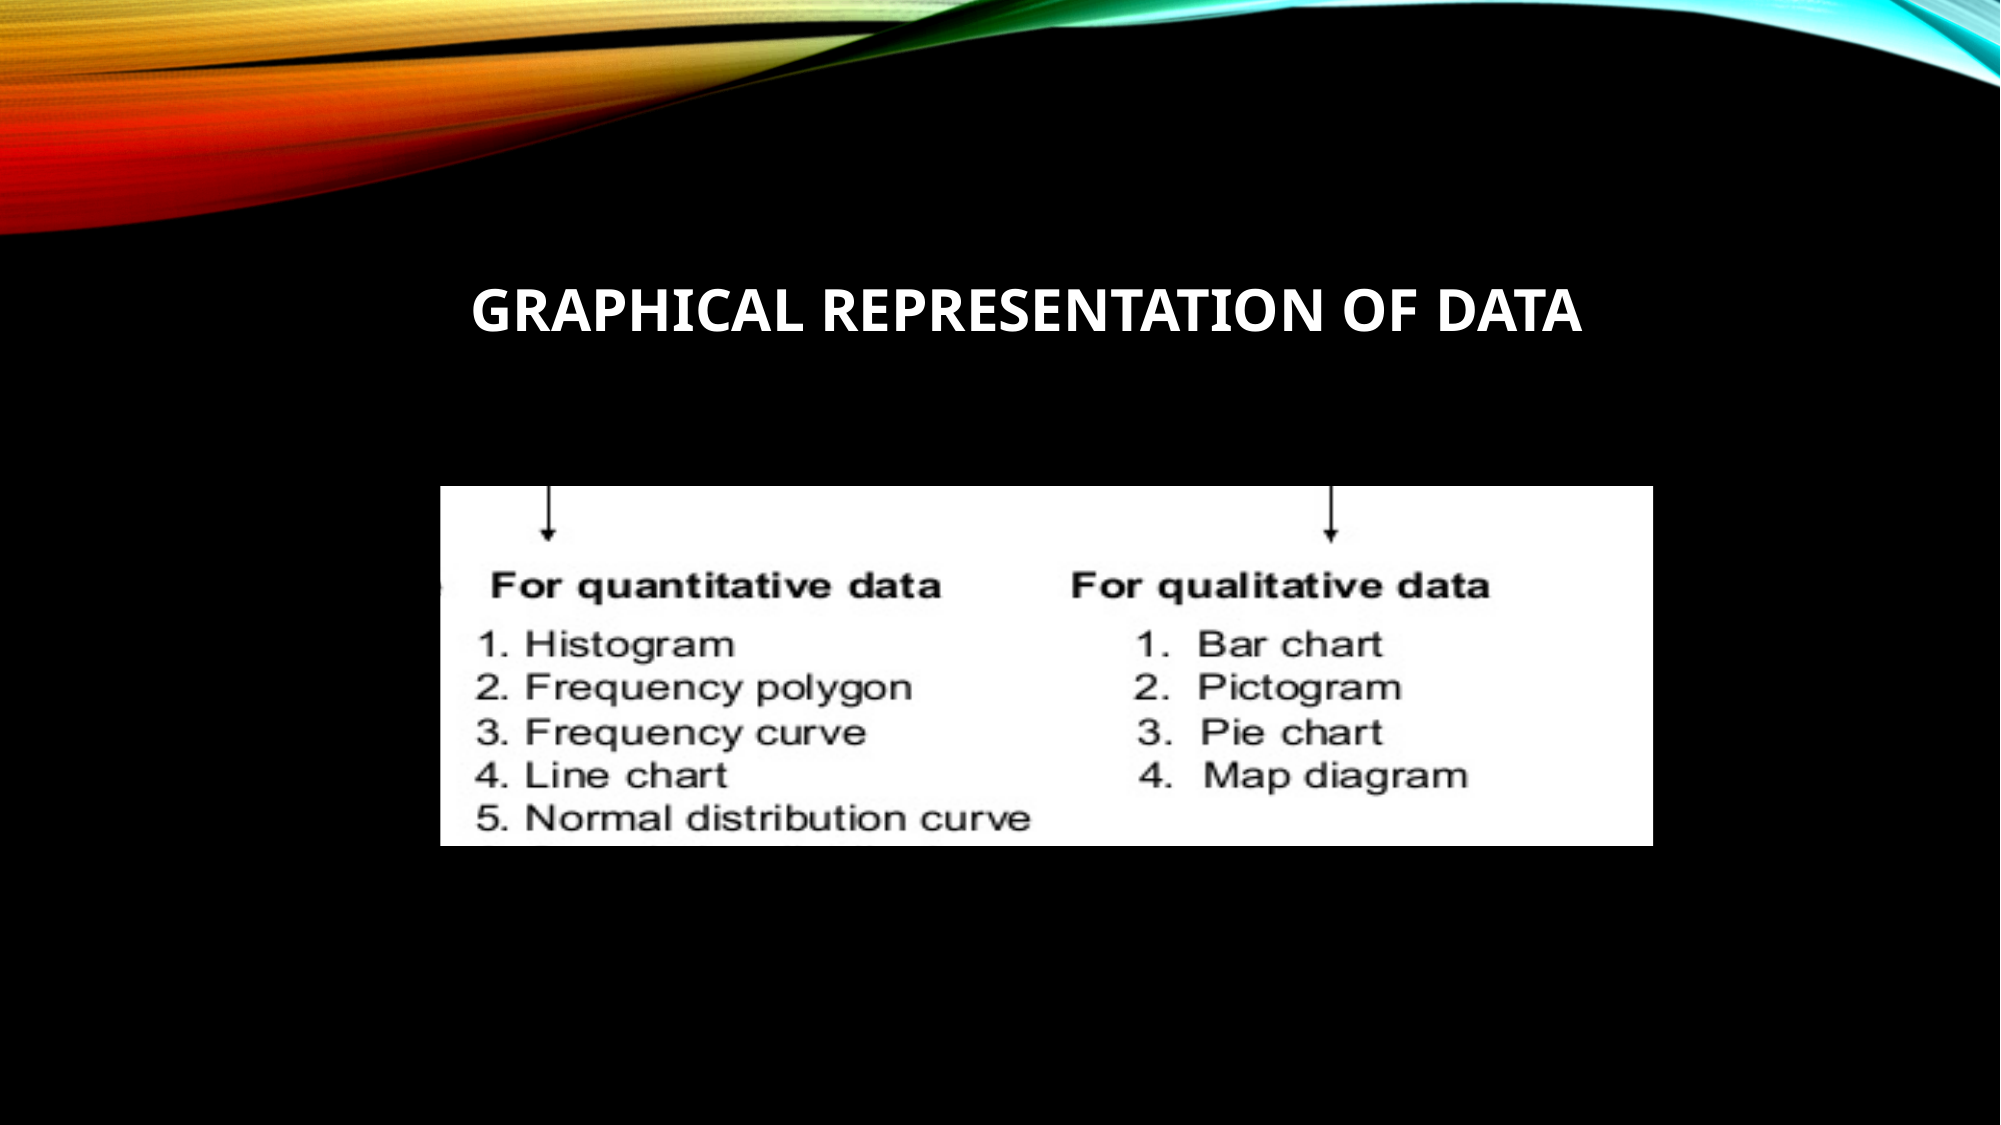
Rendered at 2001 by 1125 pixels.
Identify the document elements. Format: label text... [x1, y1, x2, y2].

picture [0, 0, 2000, 237]
picture [440, 485, 1654, 846]
title Graphical Representation of data [320, 166, 1734, 459]
